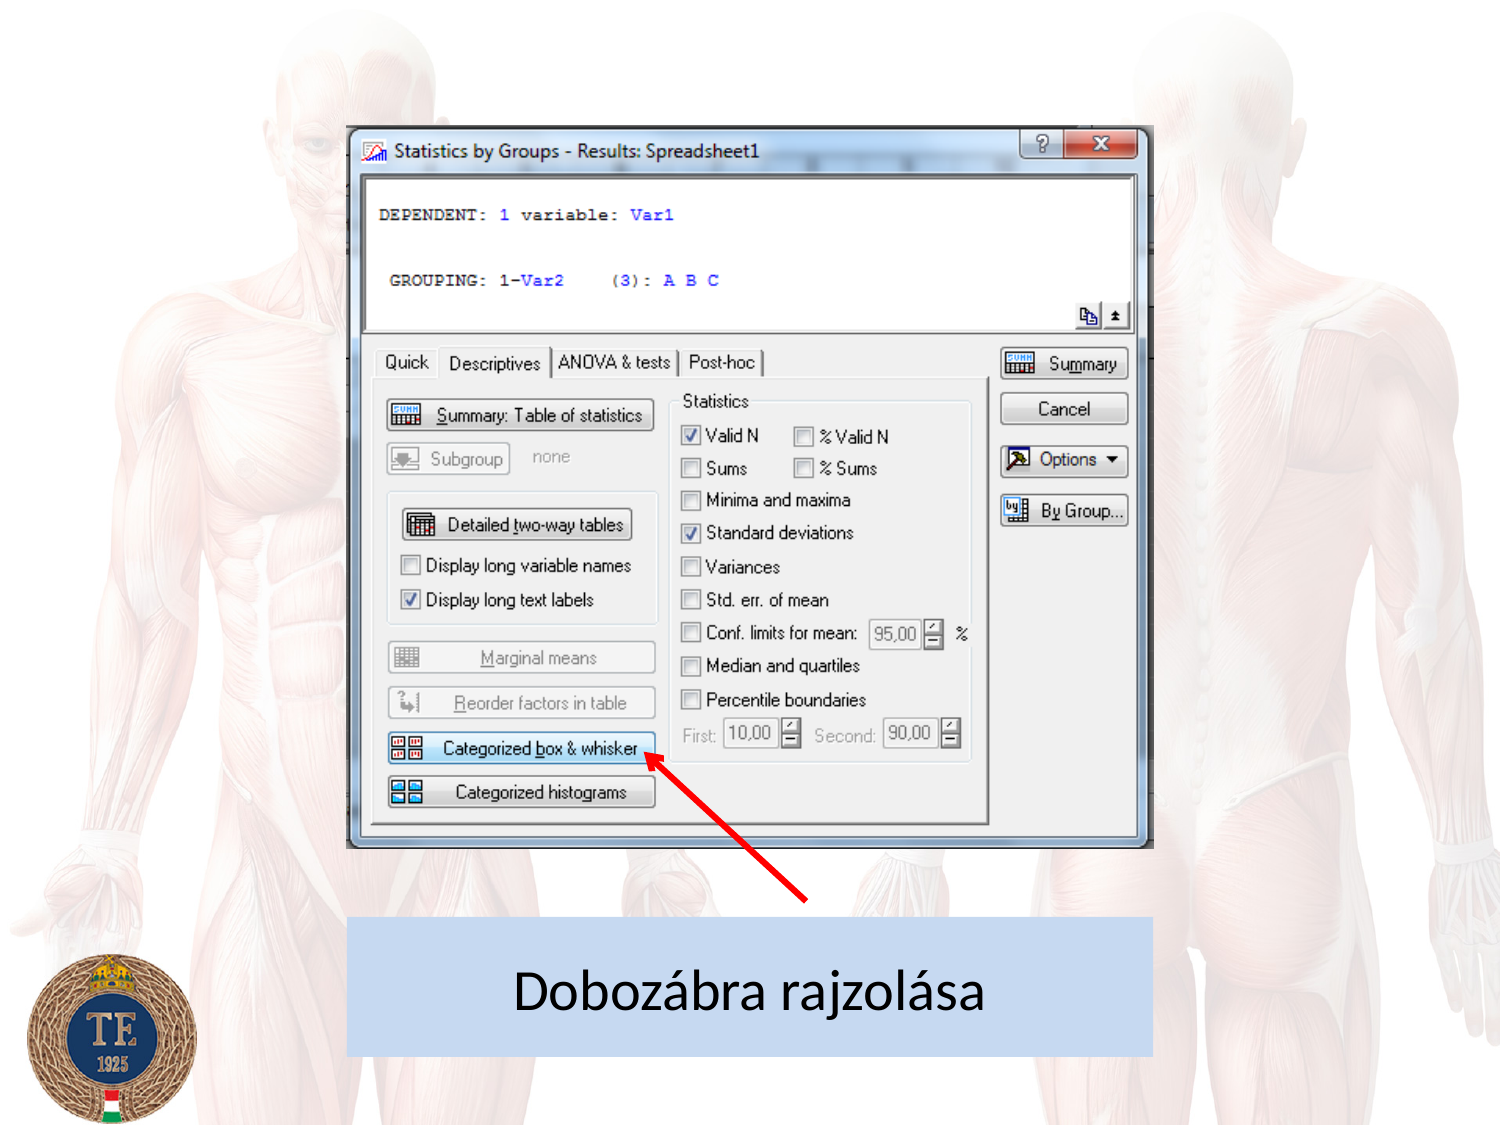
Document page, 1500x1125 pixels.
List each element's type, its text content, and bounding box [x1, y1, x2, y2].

picture [0, 0, 1500, 1125]
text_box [643, 751, 807, 902]
list Dobozábra rajzolása [346, 916, 1154, 1057]
